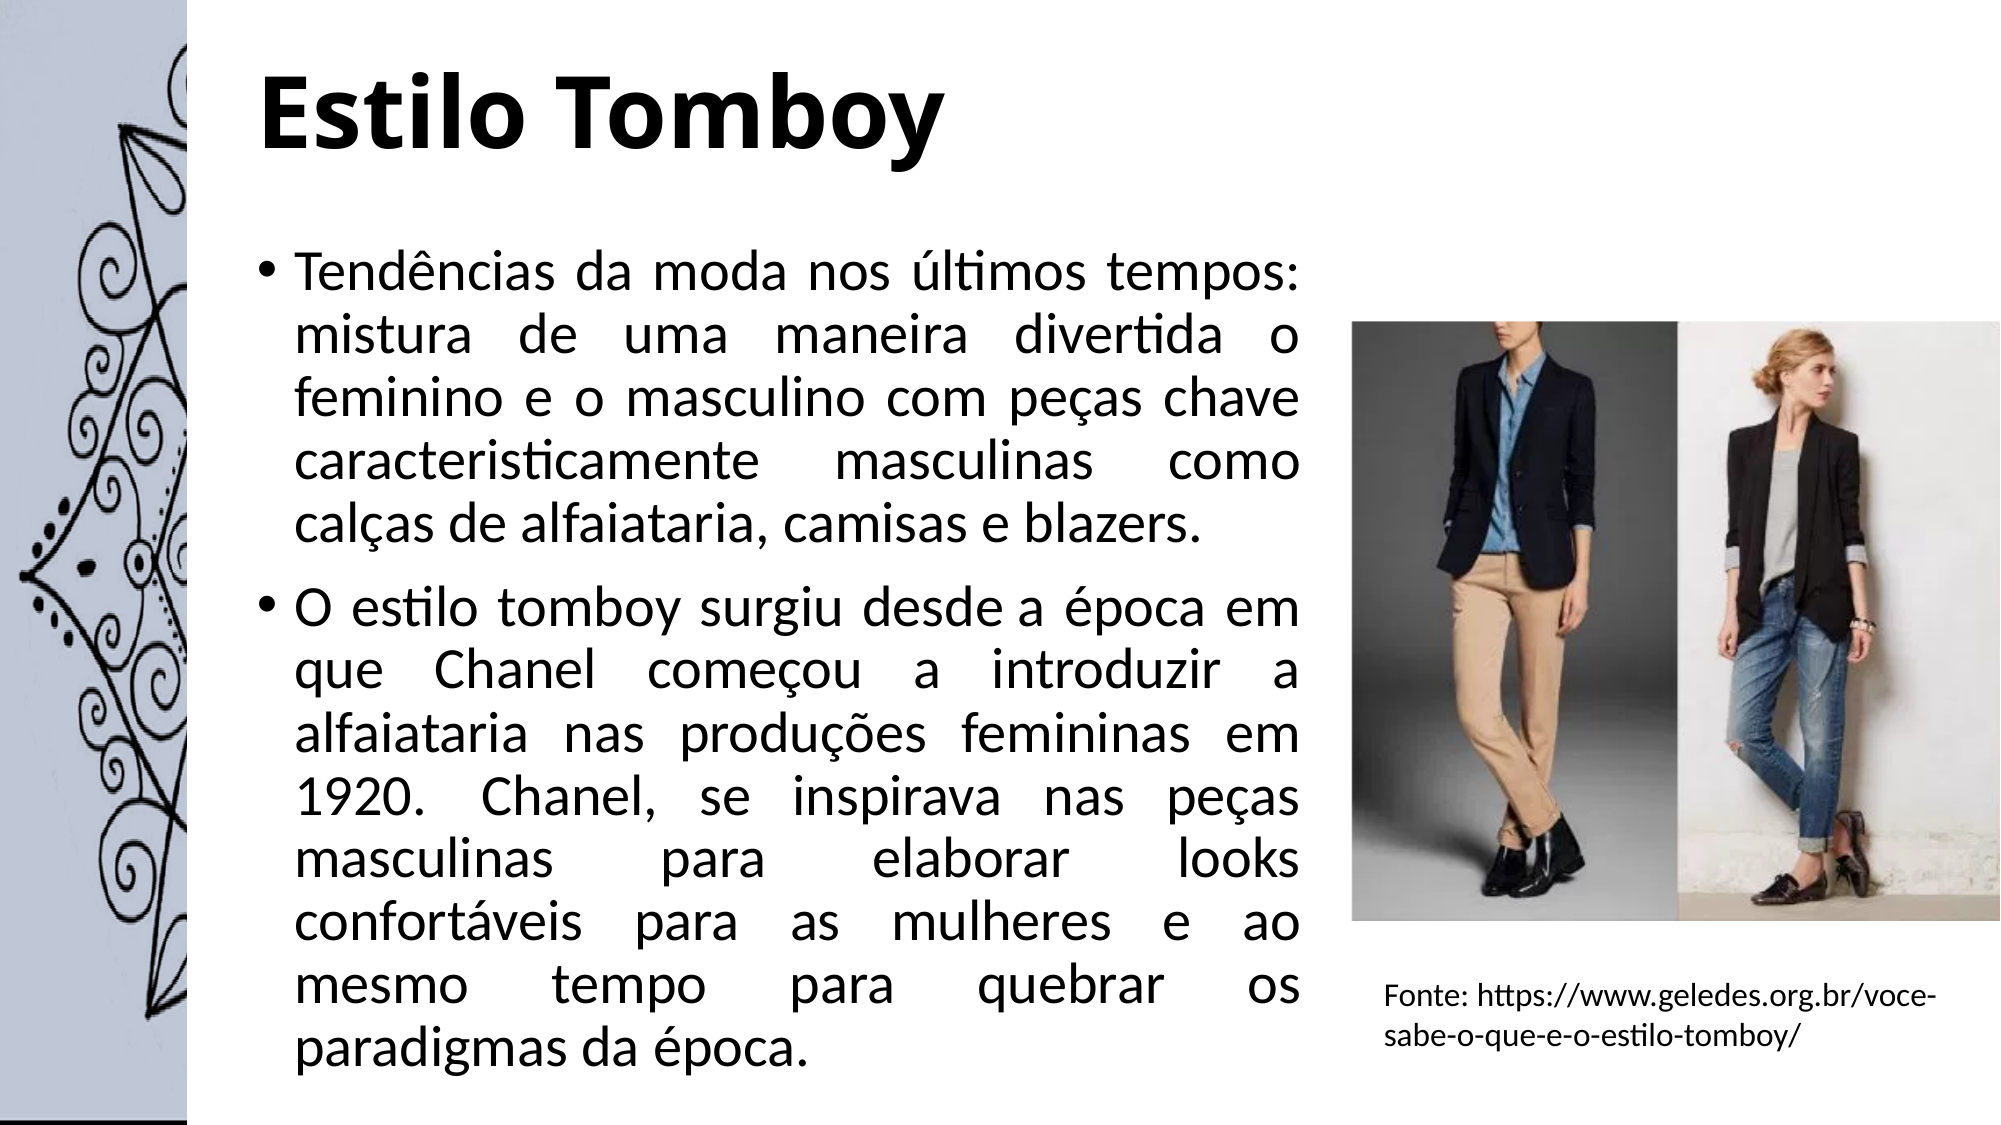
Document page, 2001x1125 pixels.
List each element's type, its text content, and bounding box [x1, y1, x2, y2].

picture [1349, 320, 2000, 922]
text_box Fonte: https://www.geledes.org.br/voce-sabe-o-que-e-o-estilo-tomboy/ [1369, 965, 1963, 1060]
list Tendências da moda nos últimos tempos: mistura de uma maneira divertida o feminino e o masculino com peças chave caracteristicamente masculinas como calças de alfaiataria, camisas e blazers. O estilo tomboy surgiu desde a época em que Chanel começou a introduzir a alfaiataria nas produções femininas em 1920. Chanel, se inspirava nas peças masculinas para elaborar looks confortáveis para as mulheres e ao mesmo tempo para quebrar os paradigmas da época. [241, 232, 1317, 1090]
title Estilo Tomboy [241, 0, 1793, 233]
picture [0, 0, 187, 1125]
